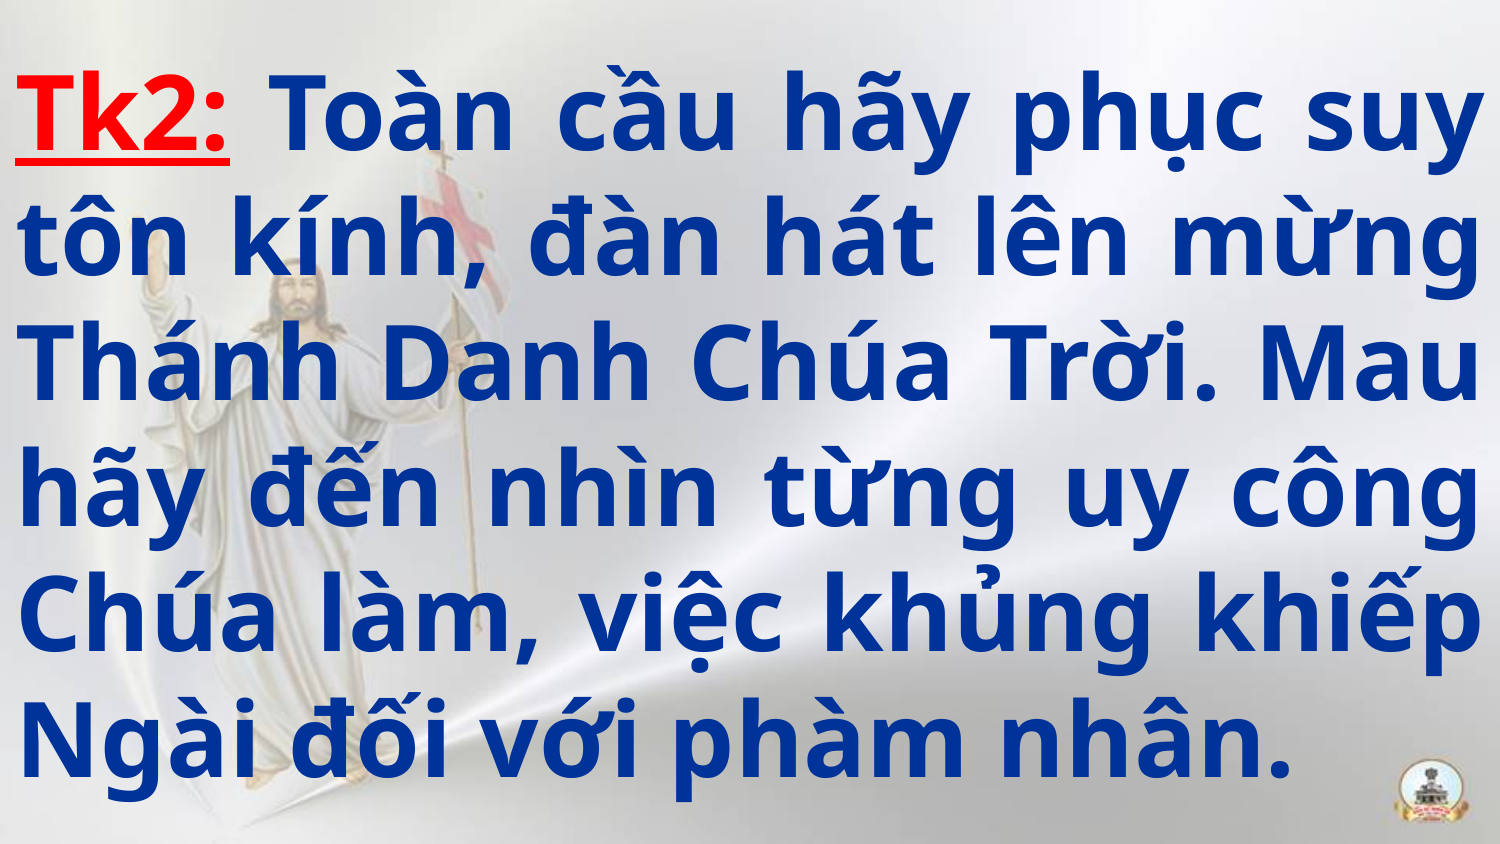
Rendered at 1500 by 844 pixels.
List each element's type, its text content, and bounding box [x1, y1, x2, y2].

title Tk2: Toàn cầu hãy phục suy tôn kính, đàn hát lên mừng Thánh Danh Chúa Trời. Mau hãy đến nhìn từng uy công Chúa làm, việc khủng khiếp Ngài đối với phàm nhân. [0, 0, 1500, 844]
